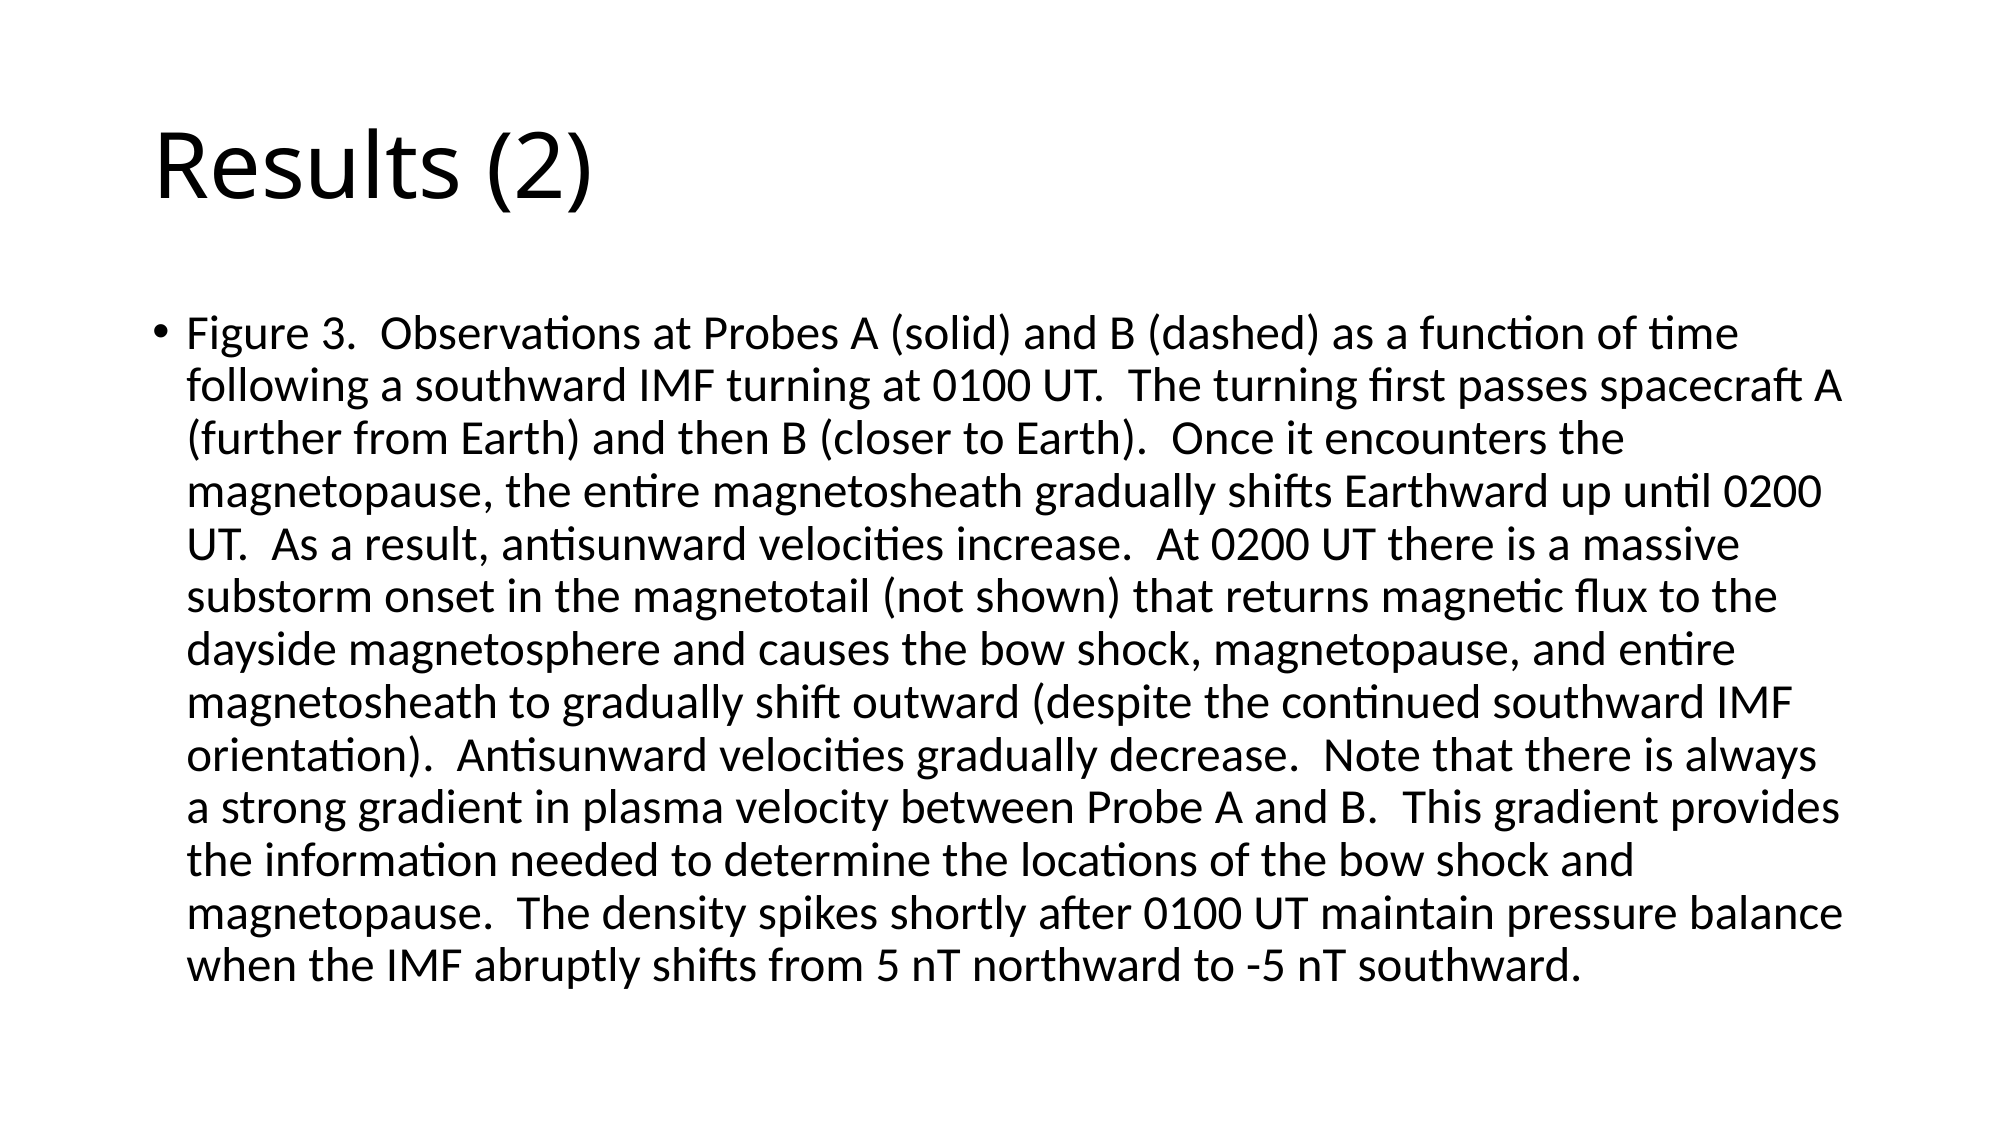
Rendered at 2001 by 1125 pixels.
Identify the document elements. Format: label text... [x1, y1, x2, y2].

title Results (2) [137, 59, 1863, 278]
list Figure 3. Observations at Probes A (solid) and B (dashed) as a function of time following a southward IMF turning at 0100 UT. The turning first passes spacecraft A (further from Earth) and then B (closer to Earth). Once it encounters the magnetopause, the entire magnetosheath gradually shifts Earthward up until 0200 UT. As a result, antisunward velocities increase. At 0200 UT there is a massive substorm onset in the magnetotail (not shown) that returns magnetic flux to the dayside magnetosphere and causes the bow shock, magnetopause, and entire magnetosheath to gradually shift outward (despite the continued southward IMF orientation). Antisunward velocities gradually decrease. Note that there is always a strong gradient in plasma velocity between Probe A and B. This gradient provides the information needed to determine the locations of the bow shock and magnetopause. The density spikes shortly after 0100 UT maintain pressure balance when the IMF abruptly shifts from 5 nT northward to -5 nT southward. [137, 299, 1863, 1014]
